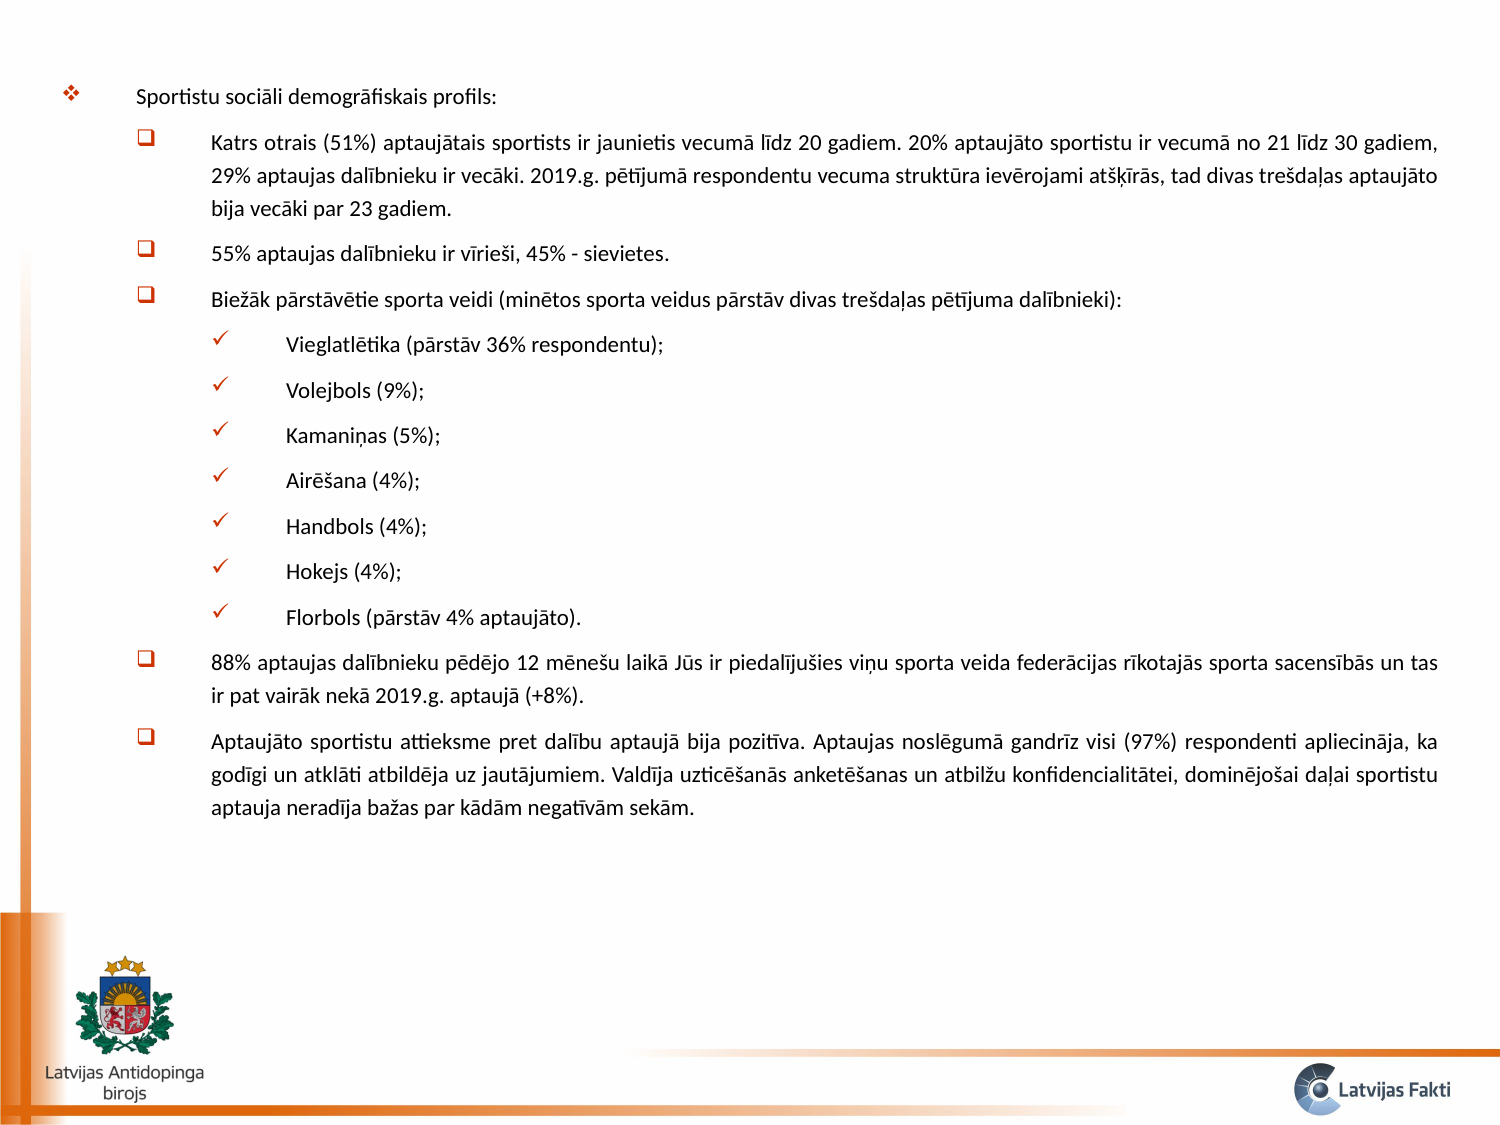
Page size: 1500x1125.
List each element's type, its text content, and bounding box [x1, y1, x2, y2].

text_box Sportistu sociāli demogrāfiskais profils: Katrs otrais (51%) aptaujātais sportists ir jaunietis vecumā līdz 20 gadiem. 20% aptaujāto sportistu ir vecumā no 21 līdz 30 gadiem, 29% aptaujas dalībnieku ir vecāki. 2019.g. pētījumā respondentu vecuma struktūra ievērojami atšķīrās, tad divas trešdaļas aptaujāto bija vecāki par 23 gadiem. 55% aptaujas dalībnieku ir vīrieši, 45% - sievietes. Biežāk pārstāvētie sporta veidi (minētos sporta veidus pārstāv divas trešdaļas pētījuma dalībnieki): Vieglatlētika (pārstāv 36% respondentu); Volejbols (9%); Kamaniņas (5%); Airēšana (4%); Handbols (4%); Hokejs (4%); Florbols (pārstāv 4% aptaujāto). 88% aptaujas dalībnieku pēdējo 12 mēnešu laikā Jūs ir piedalījušies viņu sporta veida federācijas rīkotajās sporta sacensībās un tas ir pat vairāk nekā 2019.g. aptaujā (+8%). Aptaujāto sportistu attieksme pret dalību aptaujā bija pozitīva. Aptaujas noslēgumā gandrīz visi (97%) respondenti apliecināja, ka godīgi un atklāti atbildēja uz jautājumiem. Valdīja uzticēšanās anketēšanas un atbilžu konfidencialitātei, dominējošai daļai sportistu aptauja neradīja bažas par kādām negatīvām sekām. [46, 68, 1455, 1014]
picture [0, 0, 1500, 1125]
